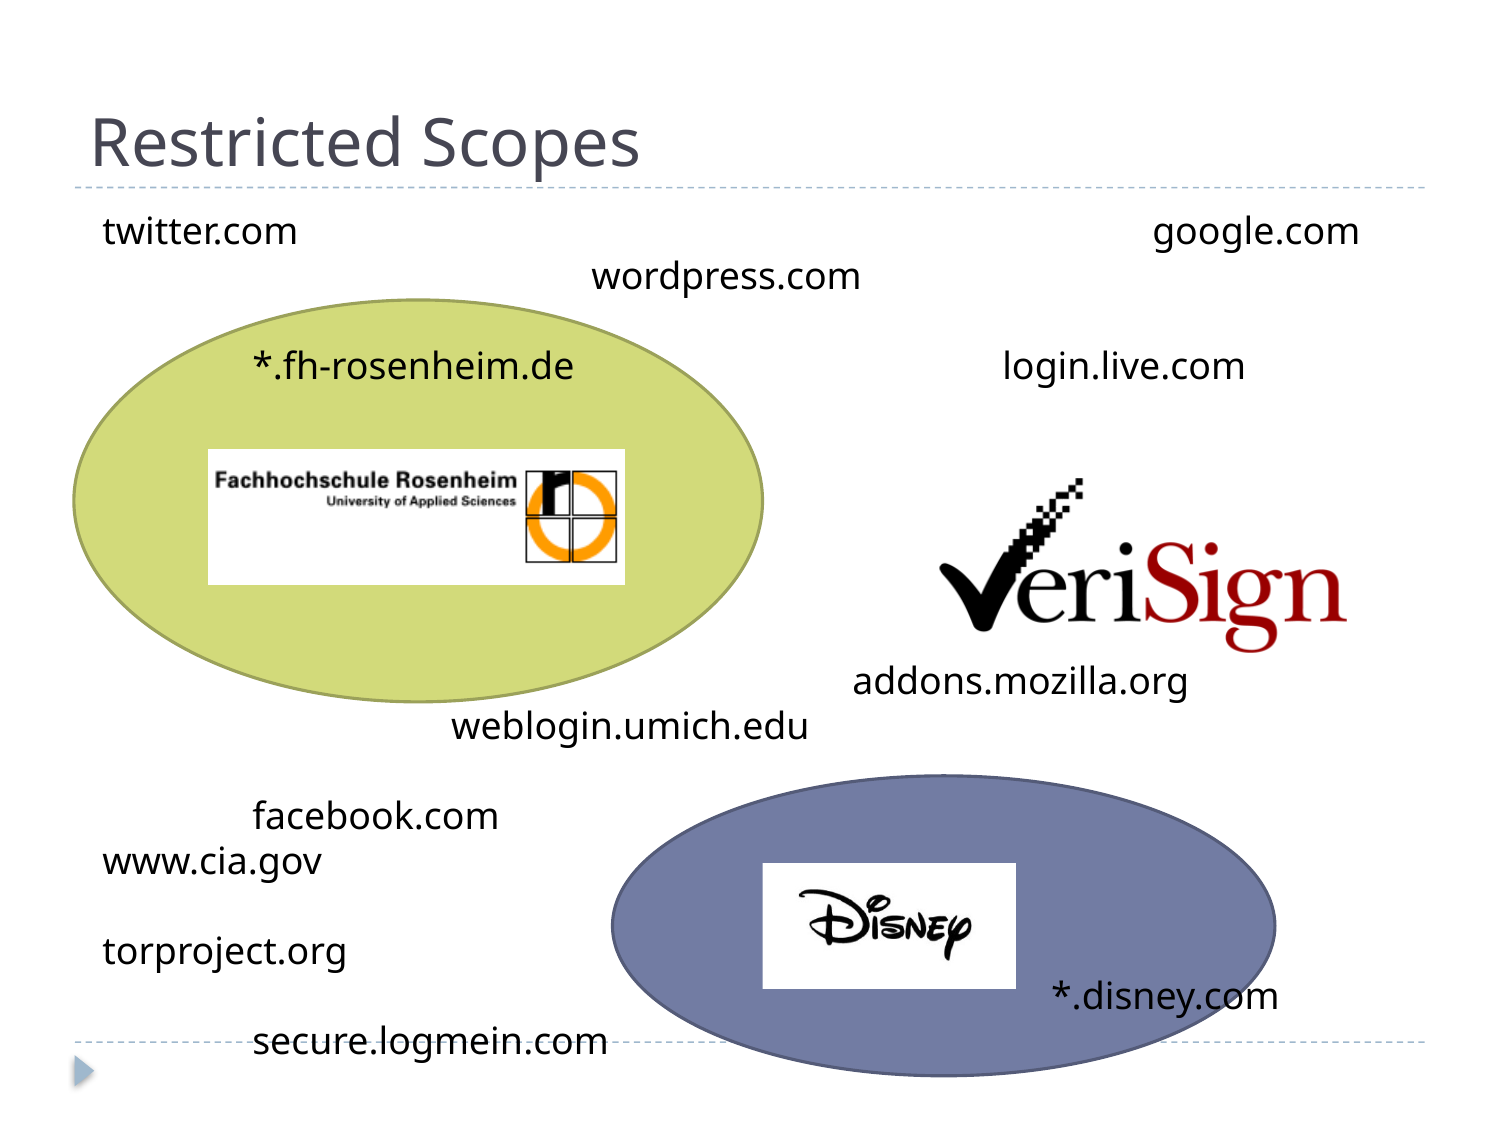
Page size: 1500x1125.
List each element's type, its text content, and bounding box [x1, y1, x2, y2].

title Restricted Scopes [75, 24, 1425, 188]
text_box [72, 442, 87, 560]
text_box twitter.com google.com wordpress.com *.fh-rosenheim.de login.live.com addons.mozilla.org weblogin.umich.edu facebook.com www.cia.gov torproject.org *.disney.com secure.logmein.com [87, 199, 1413, 1115]
picture [937, 474, 1351, 659]
picture [762, 863, 1017, 989]
picture [208, 449, 626, 585]
